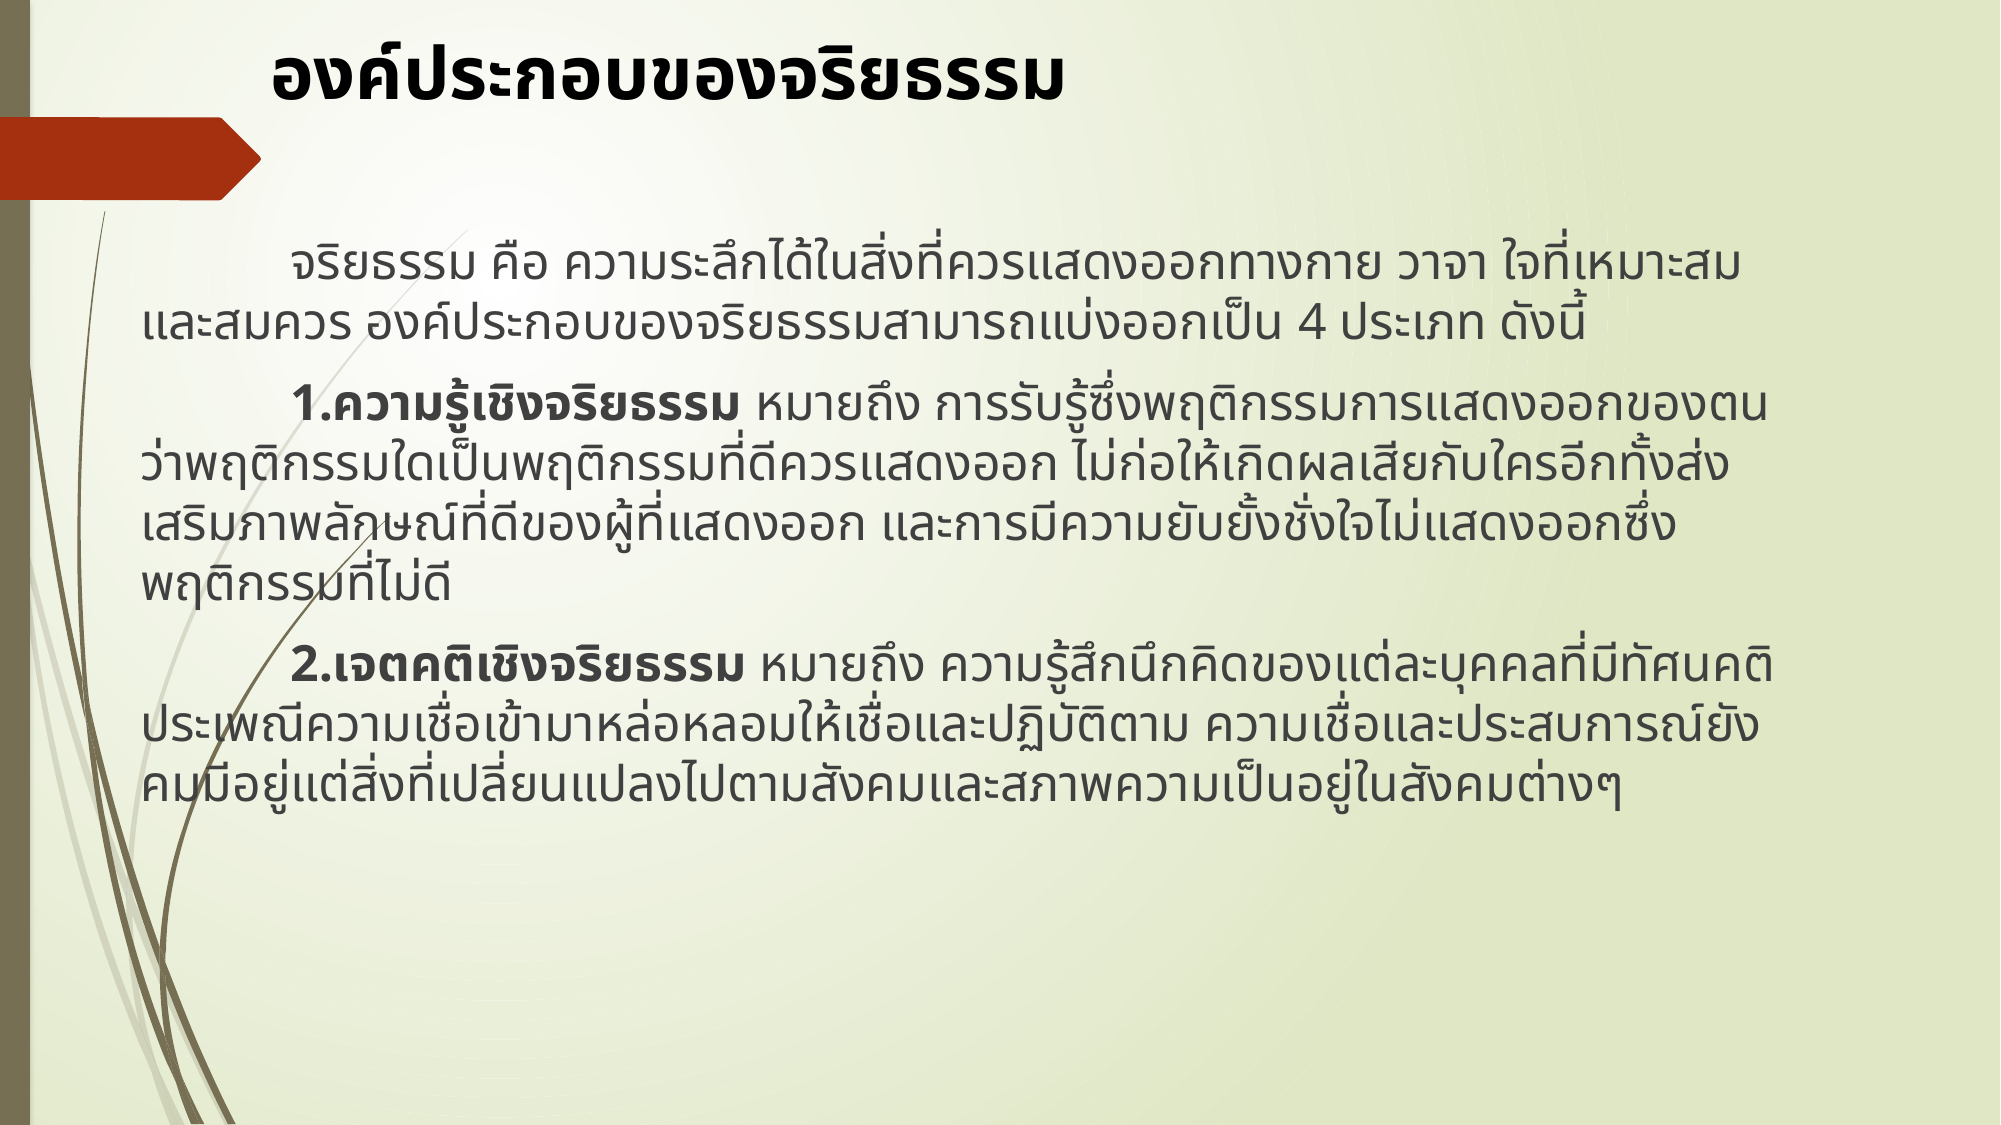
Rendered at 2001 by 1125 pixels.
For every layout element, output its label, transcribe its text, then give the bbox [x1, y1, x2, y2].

list จริยธรรม คือ ความระลึกได้ในสิ่งที่ควรแสดงออกทางกาย วาจา ใจที่เหมาะสมและสมควร องค์ประกอบของจริยธรรมสามารถแบ่งออกเป็น 4 ประเภท ดังนี้ 1.ความรู้เชิงจริยธรรม หมายถึง การรับรู้ซึ่งพฤติกรรมการแสดงออกของตนว่าพฤติกรรมใดเป็นพฤติกรรมที่ดีควรแสดงออก ไม่ก่อให้เกิดผลเสียกับใครอีกทั้งส่งเสริมภาพลักษณ์ที่ดีของผู้ที่แสดงออก และการมีความยับยั้งชั่งใจไม่แสดงออกซึ่งพฤติกรรมที่ไม่ดี 2.เจตคติเชิงจริยธรรม หมายถึง ความรู้สึกนึกคิดของแต่ละบุคคลที่มีทัศนคติ ประเพณีความเชื่อเข้ามาหล่อหลอมให้เชื่อและปฏิบัติตาม ความเชื่อและประสบการณ์ยังคมมีอยู่แต่สิ่งที่เปลี่ยนแปลงไปตามสังคมและสภาพความเป็นอยู่ในสังคมต่างๆ [125, 221, 1830, 1085]
title องค์ประกอบของจริยธรรม [255, 18, 1606, 123]
